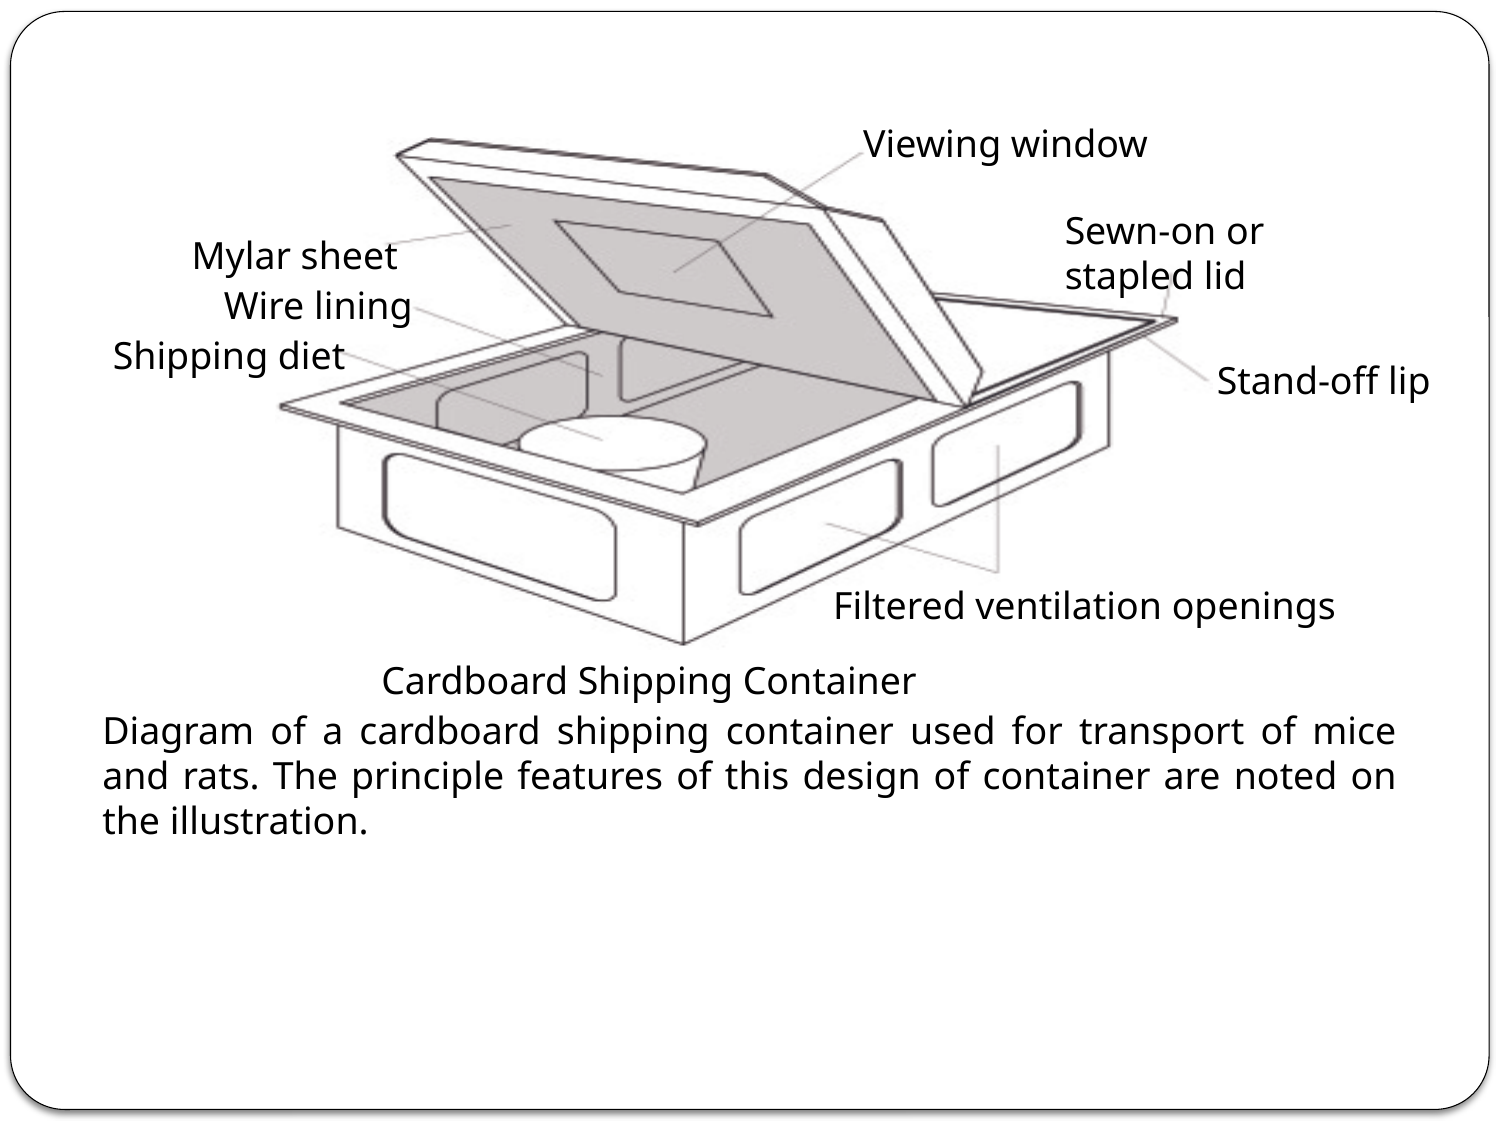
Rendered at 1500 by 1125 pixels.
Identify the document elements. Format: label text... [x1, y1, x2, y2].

text_box Sewn-on or stapled lid [1220, 199, 1413, 305]
text_box Stand-off lip [1220, 349, 1446, 410]
text_box Mylar sheet [176, 224, 268, 285]
text_box Diagram of a cardboard shipping container used for transport of mice and rats. The principle features of this design of container are noted on the illustration. [87, 699, 1413, 850]
text_box Viewing window [848, 112, 1163, 135]
text_box Filtered ventilation openings [1220, 574, 1352, 635]
text_box Shipping diet [98, 324, 268, 385]
picture [274, 137, 1213, 651]
text_box Cardboard Shipping Container [366, 660, 933, 699]
text_box Wire lining [208, 285, 268, 335]
